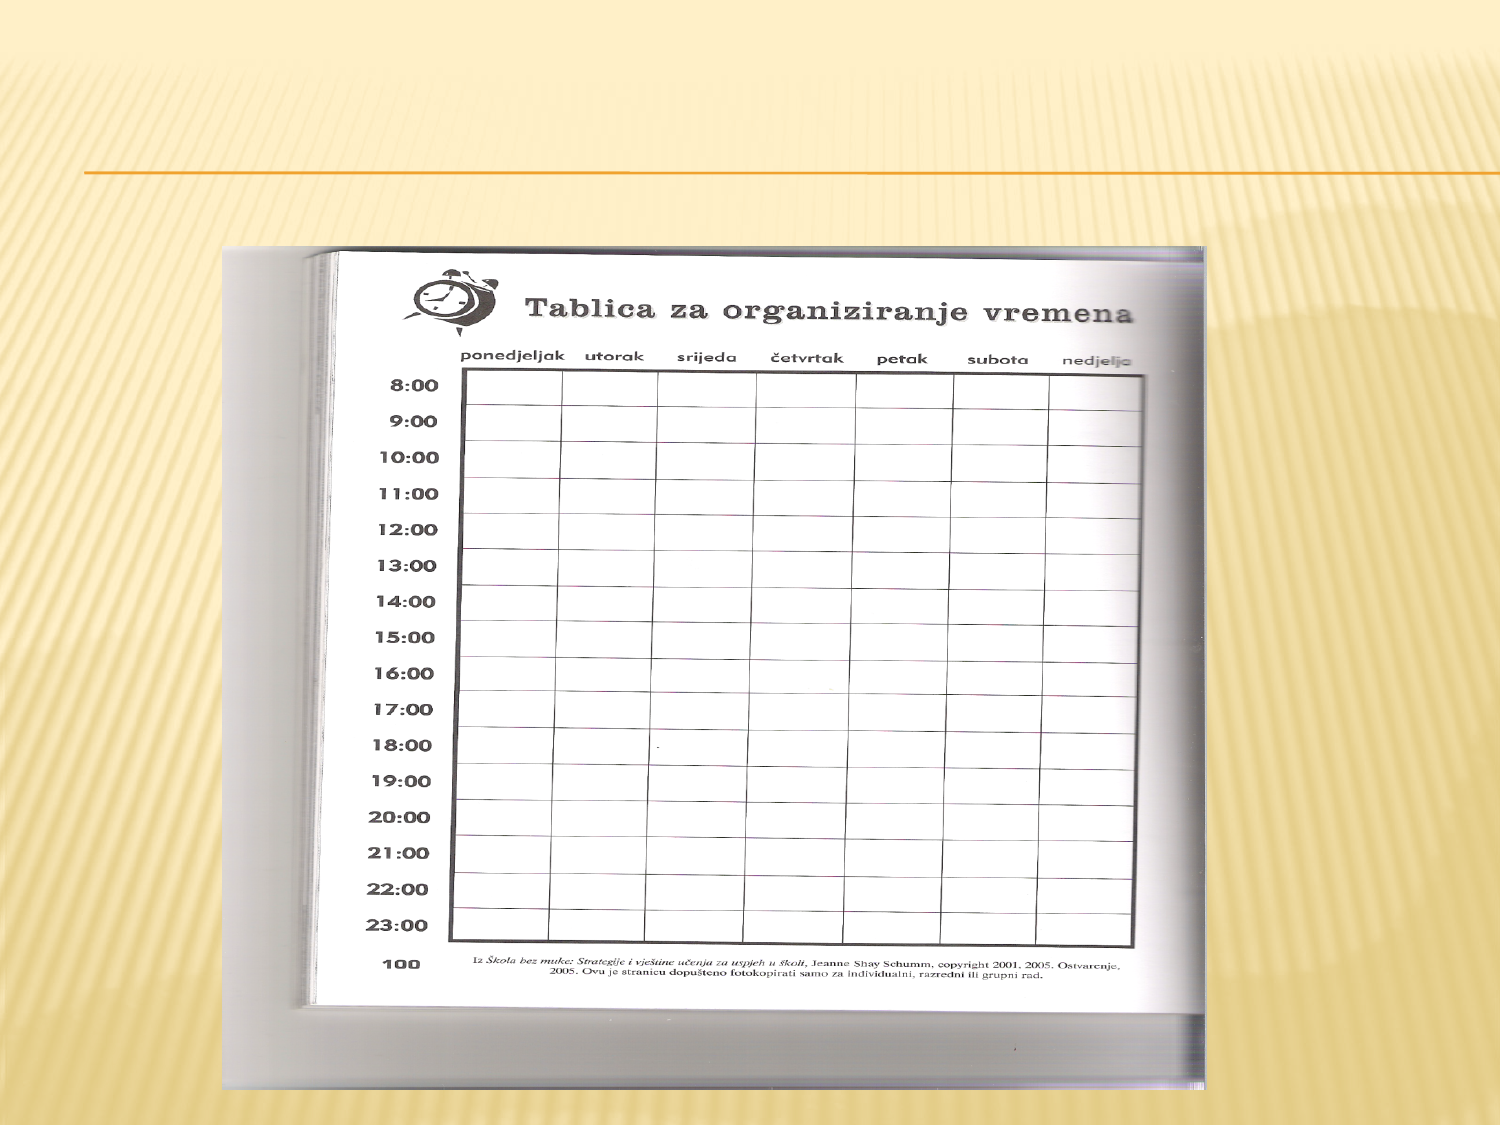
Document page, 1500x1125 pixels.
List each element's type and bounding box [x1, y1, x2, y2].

picture [222, 245, 1208, 1090]
